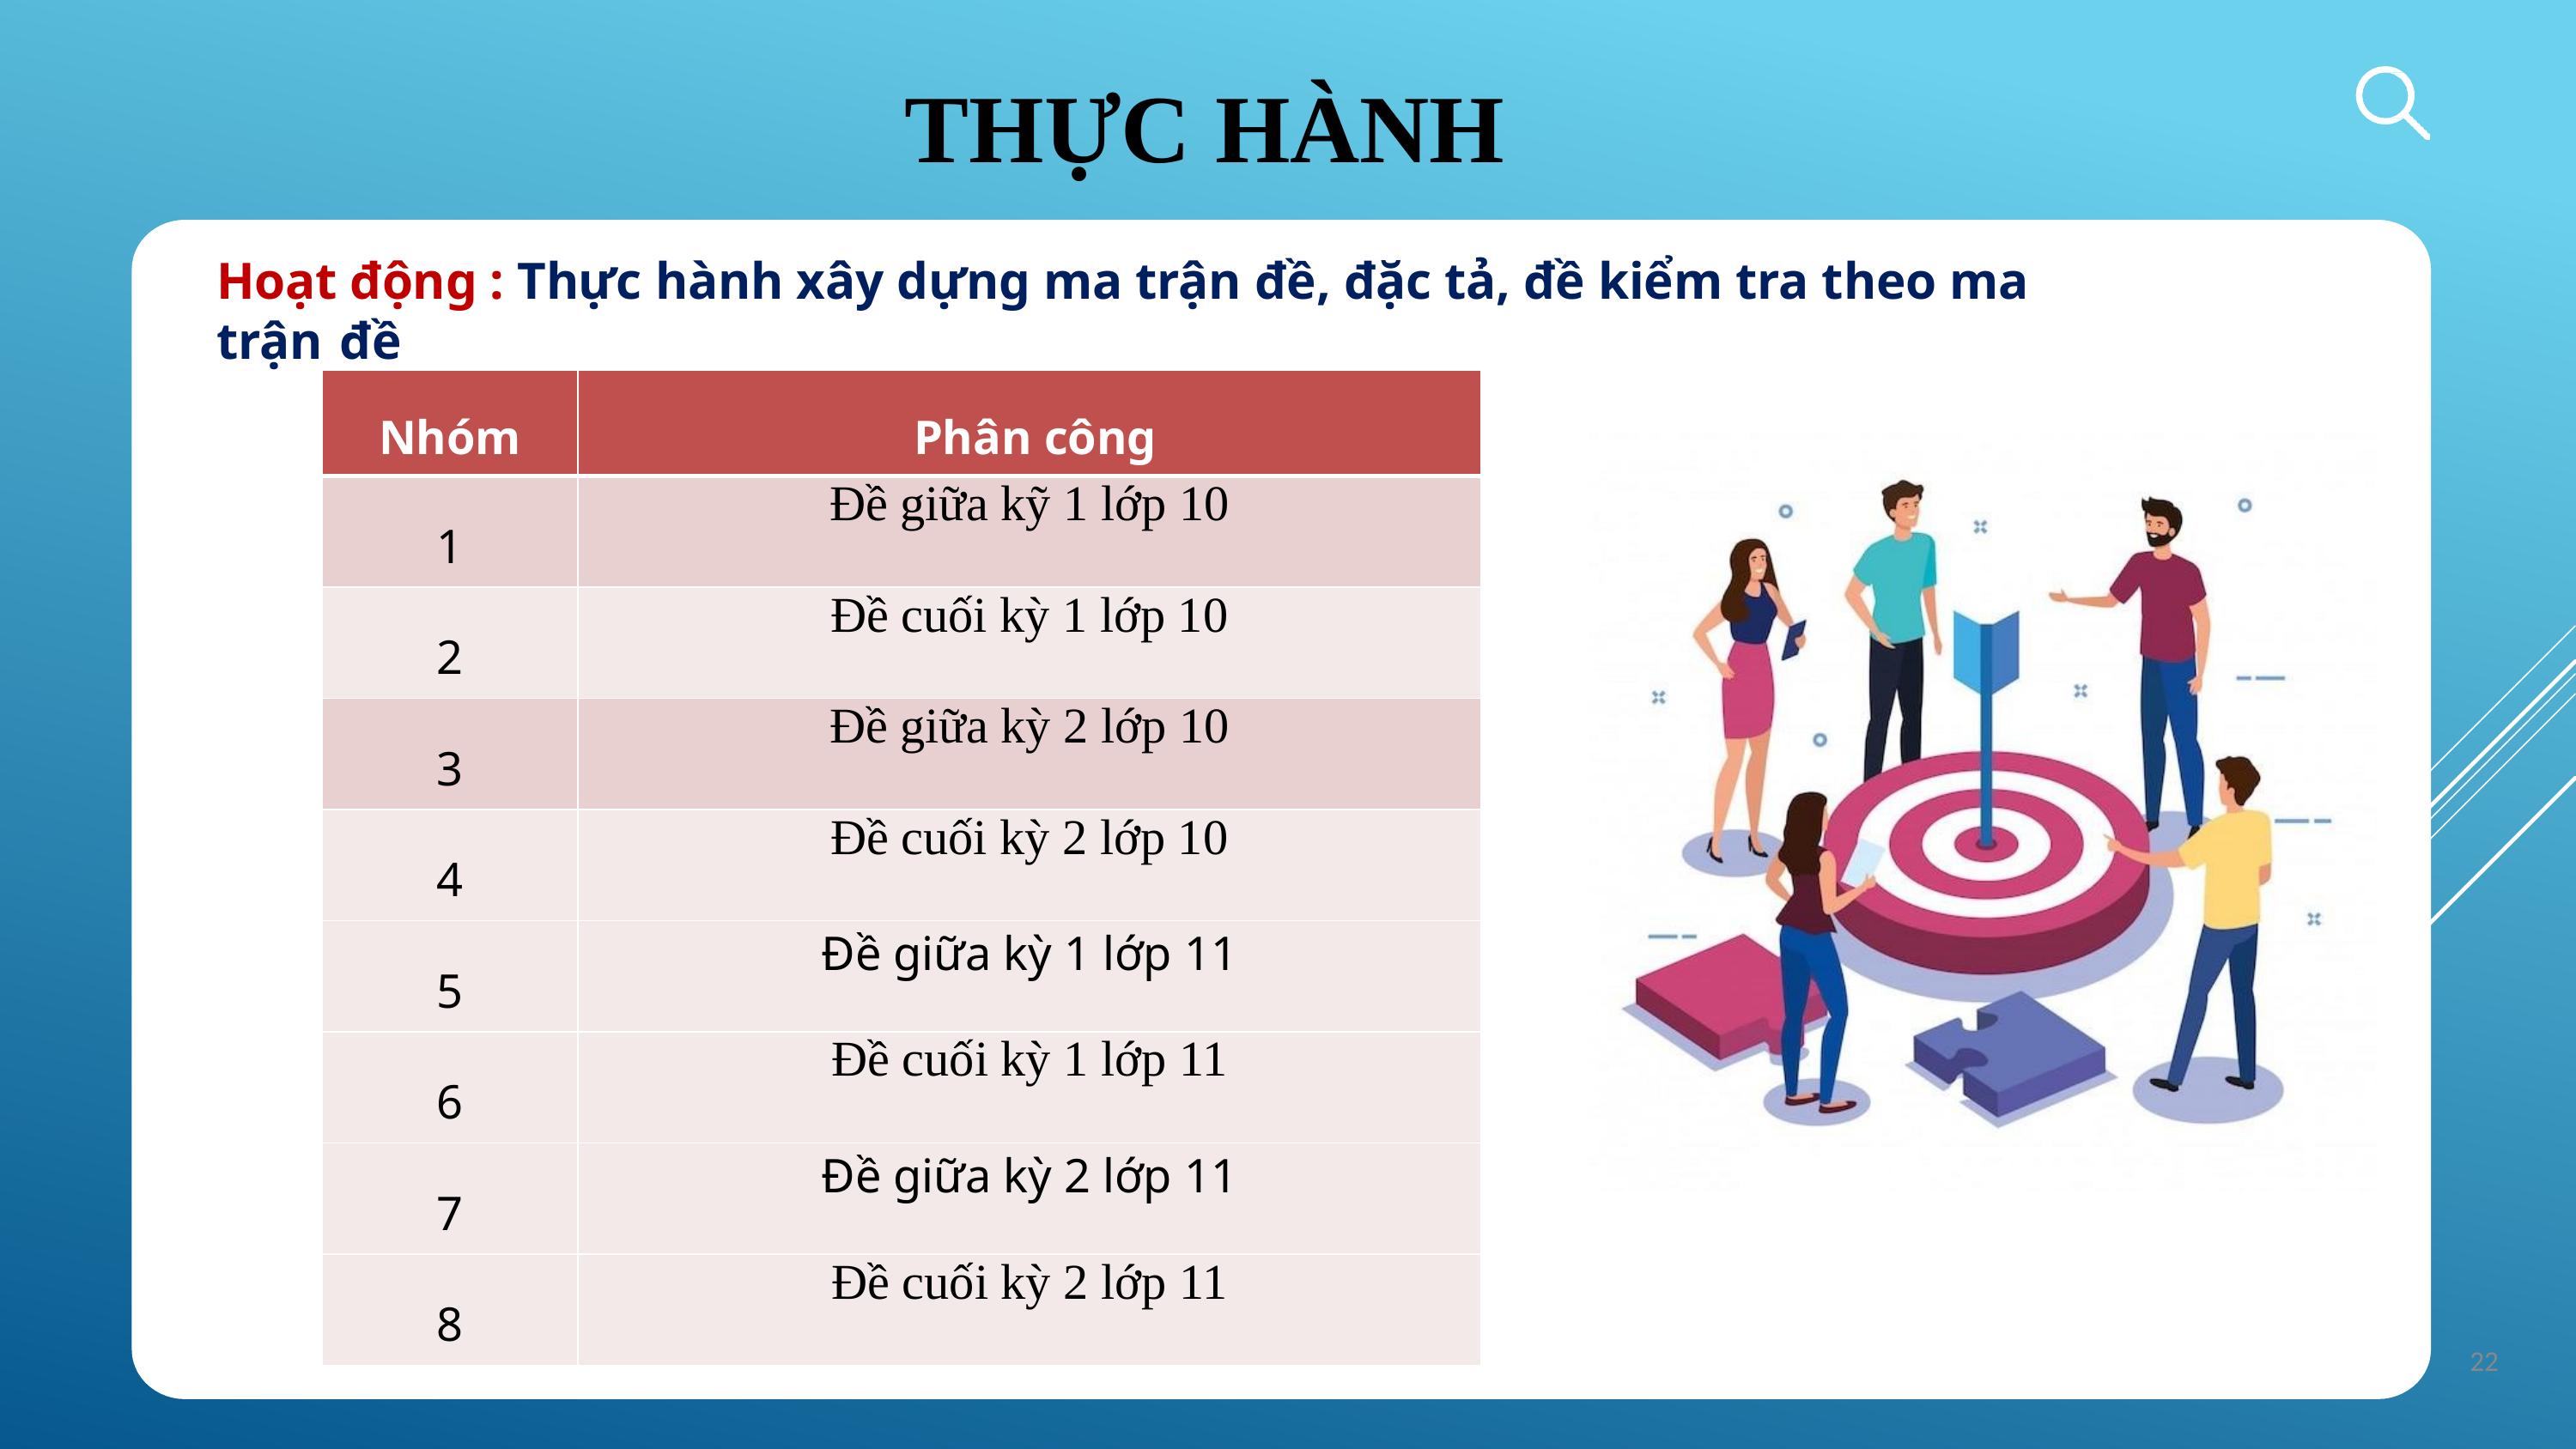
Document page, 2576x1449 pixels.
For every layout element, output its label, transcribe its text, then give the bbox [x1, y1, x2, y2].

table_cell 3 [323, 699, 577, 809]
text_box [131, 220, 2432, 1399]
title THỰC HÀNH [902, 1, 1589, 220]
table_cell Đề cuối kỳ 1 lớp 11 [579, 1033, 1480, 1143]
table_header Phân công [579, 371, 1480, 474]
table_header Nhóm [323, 371, 577, 474]
table_cell 5 [323, 921, 577, 1031]
table_cell Đề giữa kỳ 2 lớp 10 [579, 699, 1480, 809]
table_cell 7 [323, 1143, 577, 1253]
table_cell Đề cuối kỳ 2 lớp 10 [579, 810, 1480, 920]
table_cell 8 [323, 1255, 577, 1365]
table_cell Đề giữa kỳ 2 lớp 11 [579, 1143, 1480, 1253]
table_cell Đề giữa kỳ 1 lớp 11 [579, 921, 1480, 1031]
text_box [2355, 65, 2431, 141]
table_cell Đề giữa kỹ 1 lớp 10 [579, 478, 1480, 586]
table_cell 2 [323, 588, 577, 698]
table_cell Đề cuối kỳ 1 lớp 10 [579, 588, 1480, 698]
table_cell 1 [323, 478, 577, 586]
table_cell Đề cuối kỳ 2 lớp 11 [579, 1255, 1480, 1365]
text_box [1589, 431, 2378, 1191]
table_cell 4 [323, 810, 577, 920]
text_box 22 [2464, 1348, 2505, 1378]
table_cell 6 [323, 1033, 577, 1143]
text_box Hoạt động : Thực hành xây dựng ma trận đề, đặc tả, đề kiểm tra theo ma trận đề [214, 246, 2054, 369]
